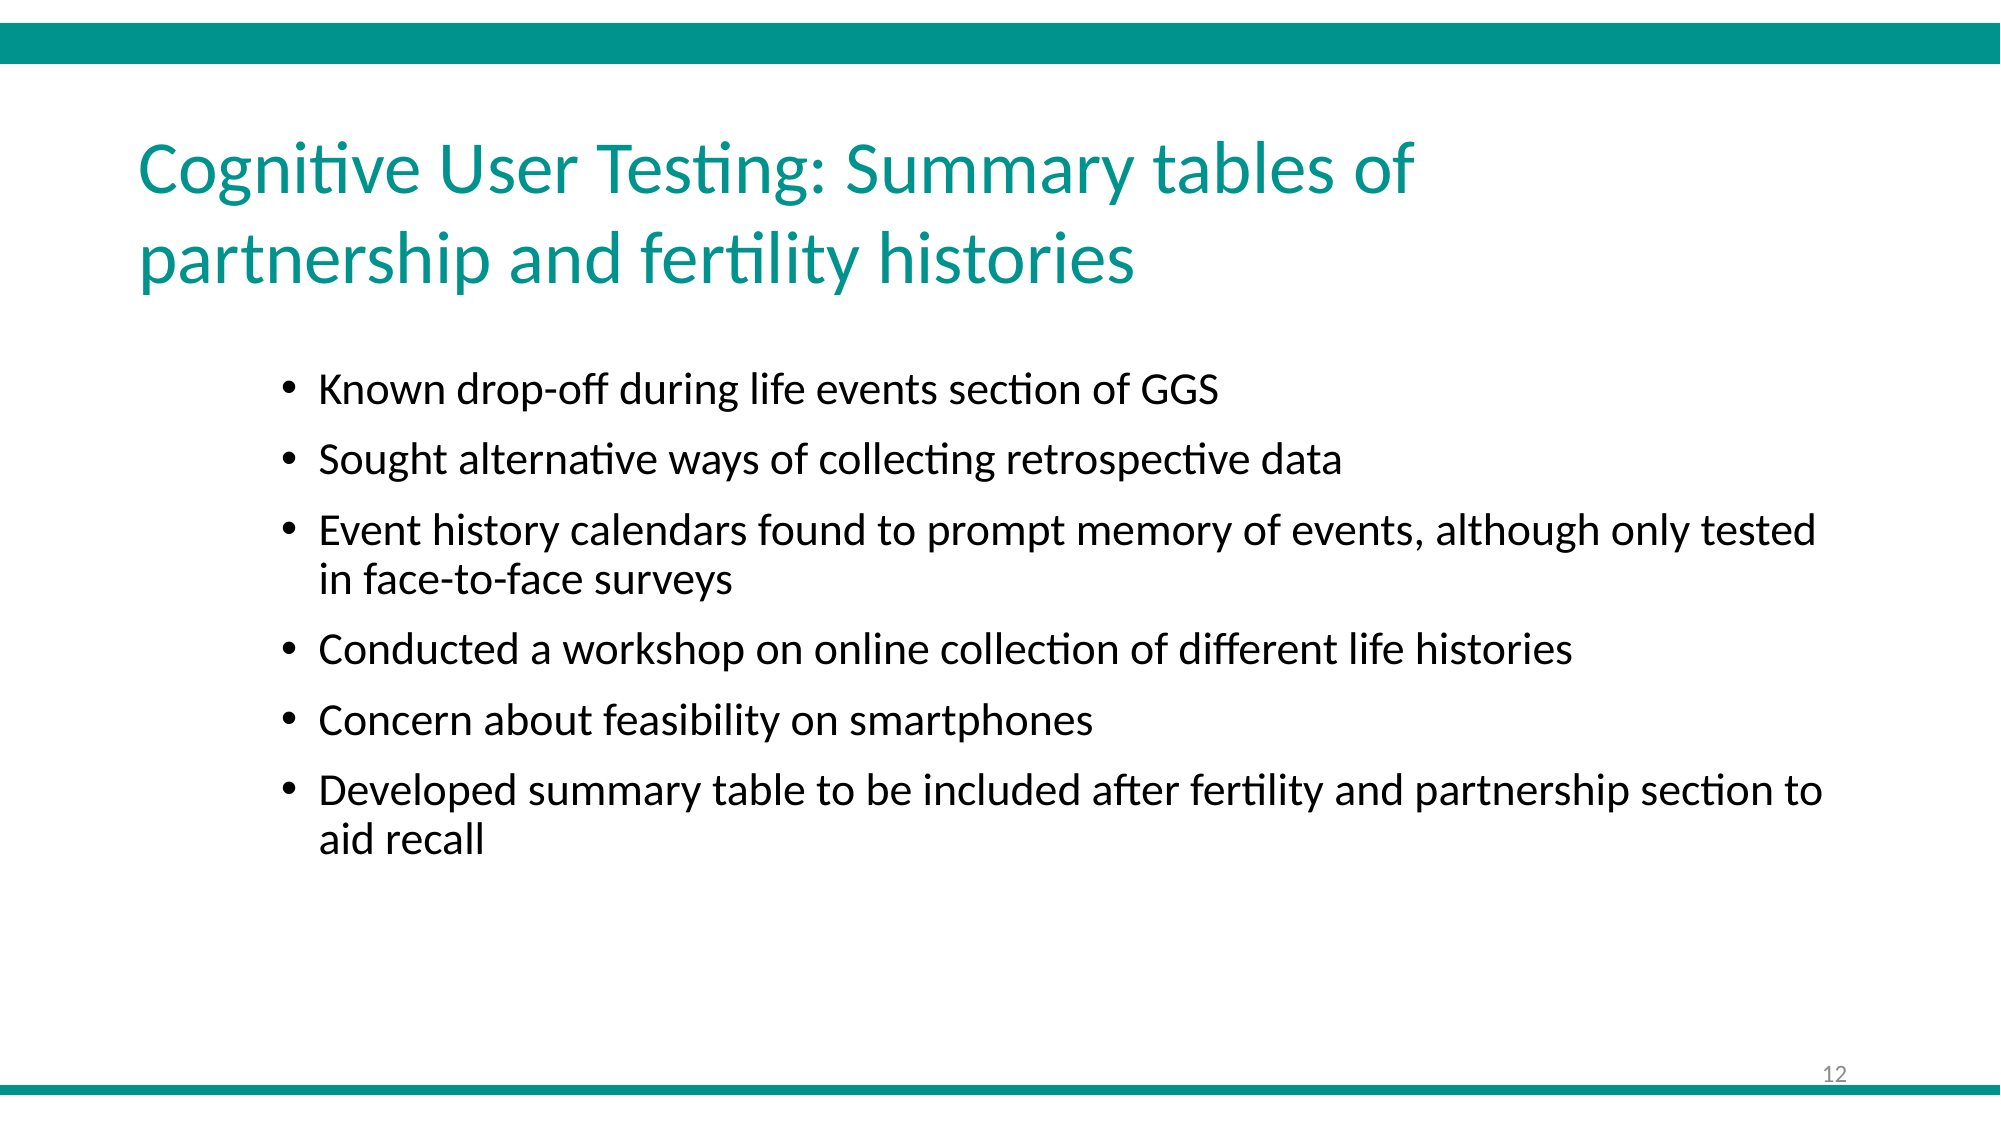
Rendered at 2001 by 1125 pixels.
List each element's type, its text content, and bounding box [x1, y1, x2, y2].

slide_number 12 [1412, 1042, 1863, 1085]
text_box [0, 23, 2000, 64]
text_box [0, 1085, 2000, 1095]
text_box Cognitive User Testing: Summary tables of partnership and fertility histories [123, 111, 1744, 307]
list Known drop-off during life events section of GGS Sought alternative ways of collecting retrospective data Event history calendars found to prompt memory of events, although only tested in face-to-face surveys Conducted a workshop on online collection of different life histories Concern about feasibility on smartphones Developed summary table to be included after fertility and partnership section to aid recall [265, 357, 1863, 1014]
slide_number 12 [1412, 1095, 1863, 1103]
